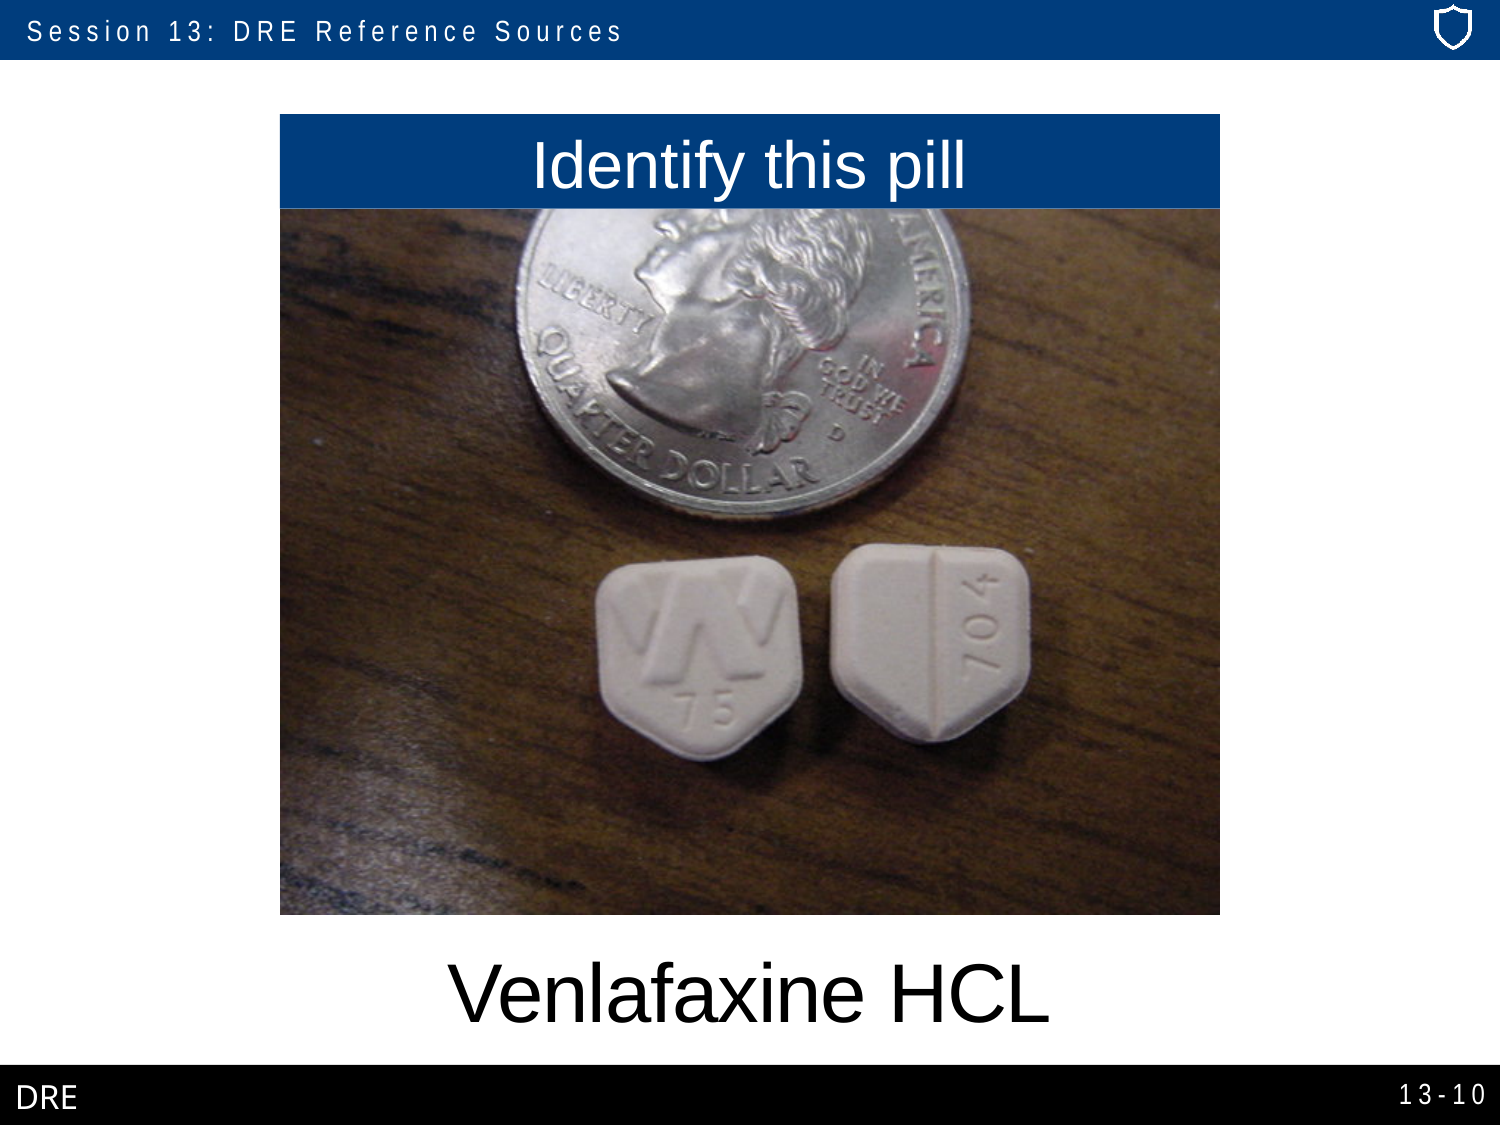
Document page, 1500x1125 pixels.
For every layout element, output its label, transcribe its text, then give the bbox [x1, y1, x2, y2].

picture [1434, 4, 1472, 50]
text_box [279, 209, 1221, 916]
title Venlafaxine HCL [76, 930, 1424, 1048]
text_box Identify this pill [279, 114, 1220, 208]
slide_number 13-10 [1121, 1062, 1500, 1123]
